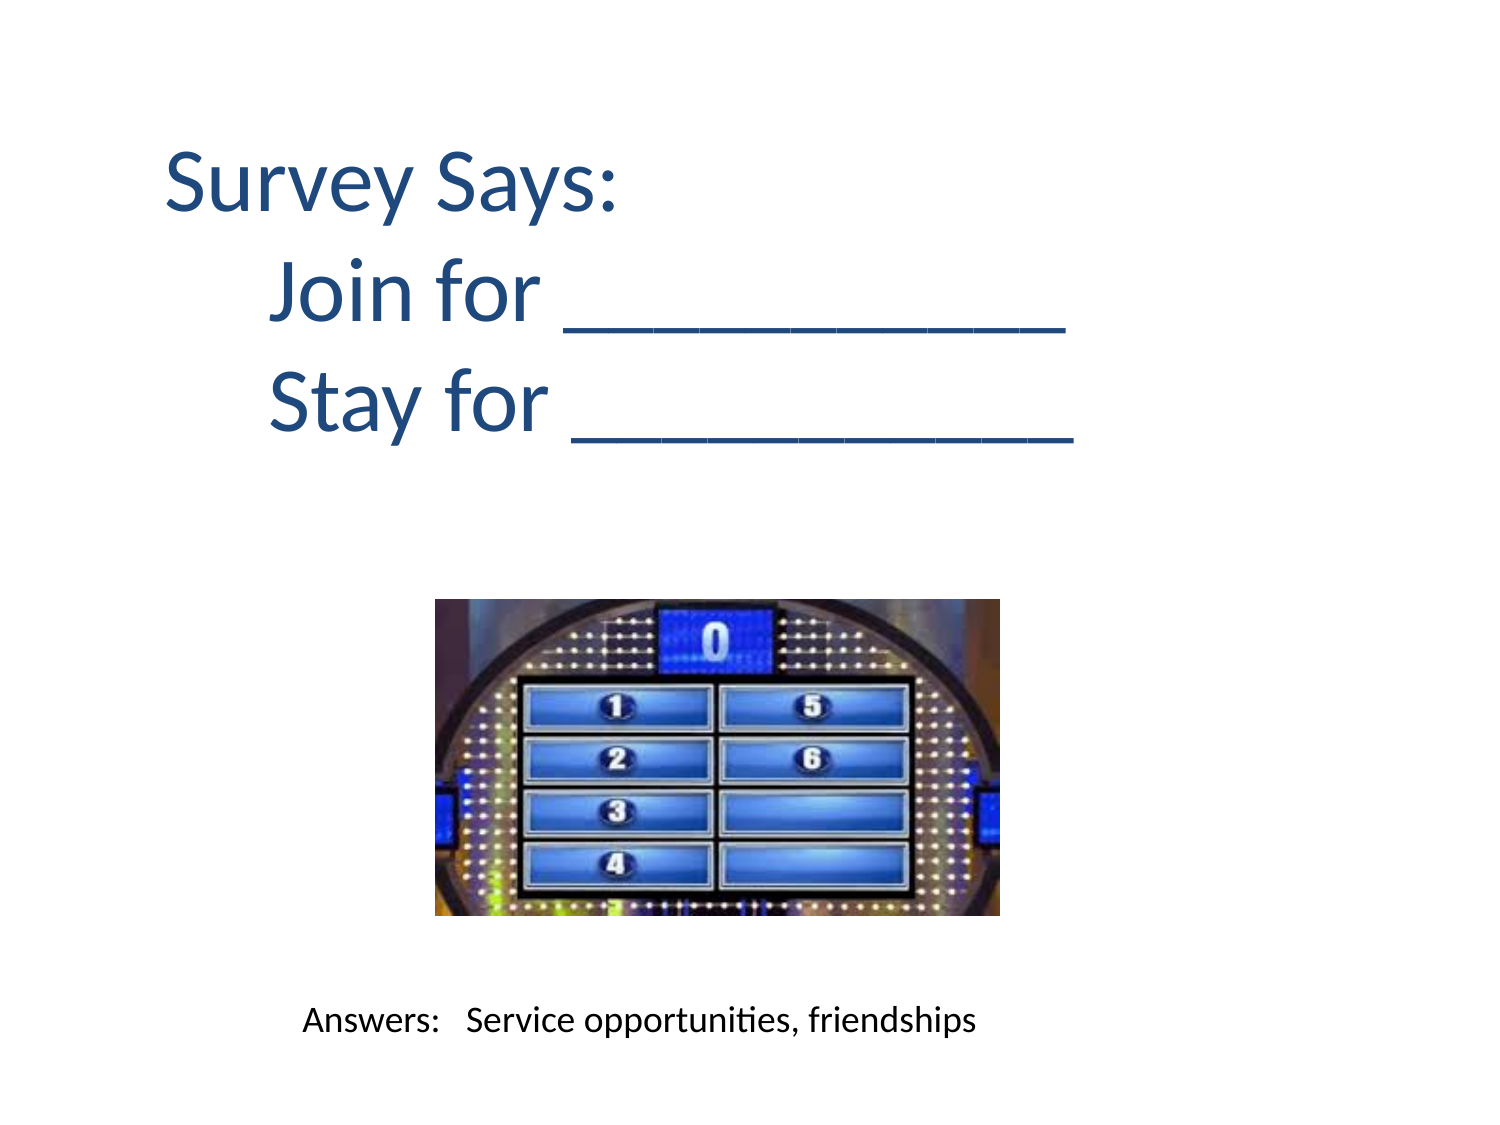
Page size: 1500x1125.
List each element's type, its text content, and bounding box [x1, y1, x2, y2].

text_box Answers: Service opportunities, friendships [287, 987, 1213, 1048]
text_box Survey Says: Join for ___________ Stay for ___________ [149, 112, 1263, 458]
picture [435, 599, 1001, 916]
